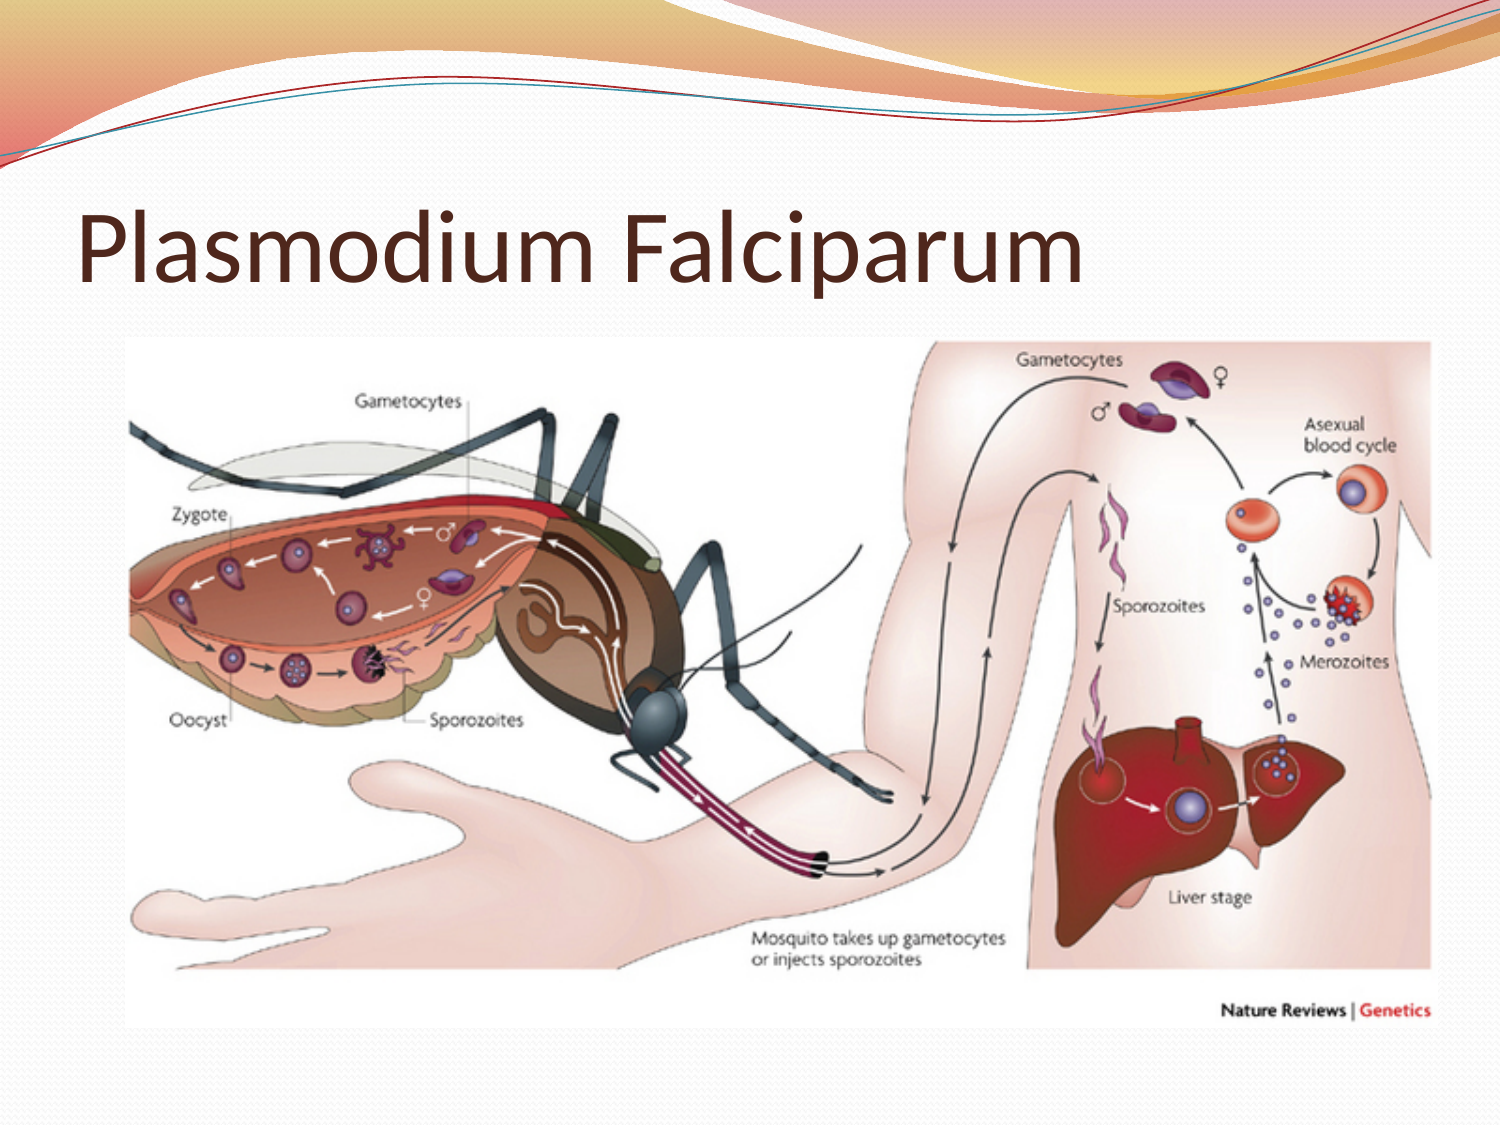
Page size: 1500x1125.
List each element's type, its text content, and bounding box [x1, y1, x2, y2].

title Plasmodium Falciparum [75, 115, 1425, 303]
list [124, 337, 1438, 1028]
